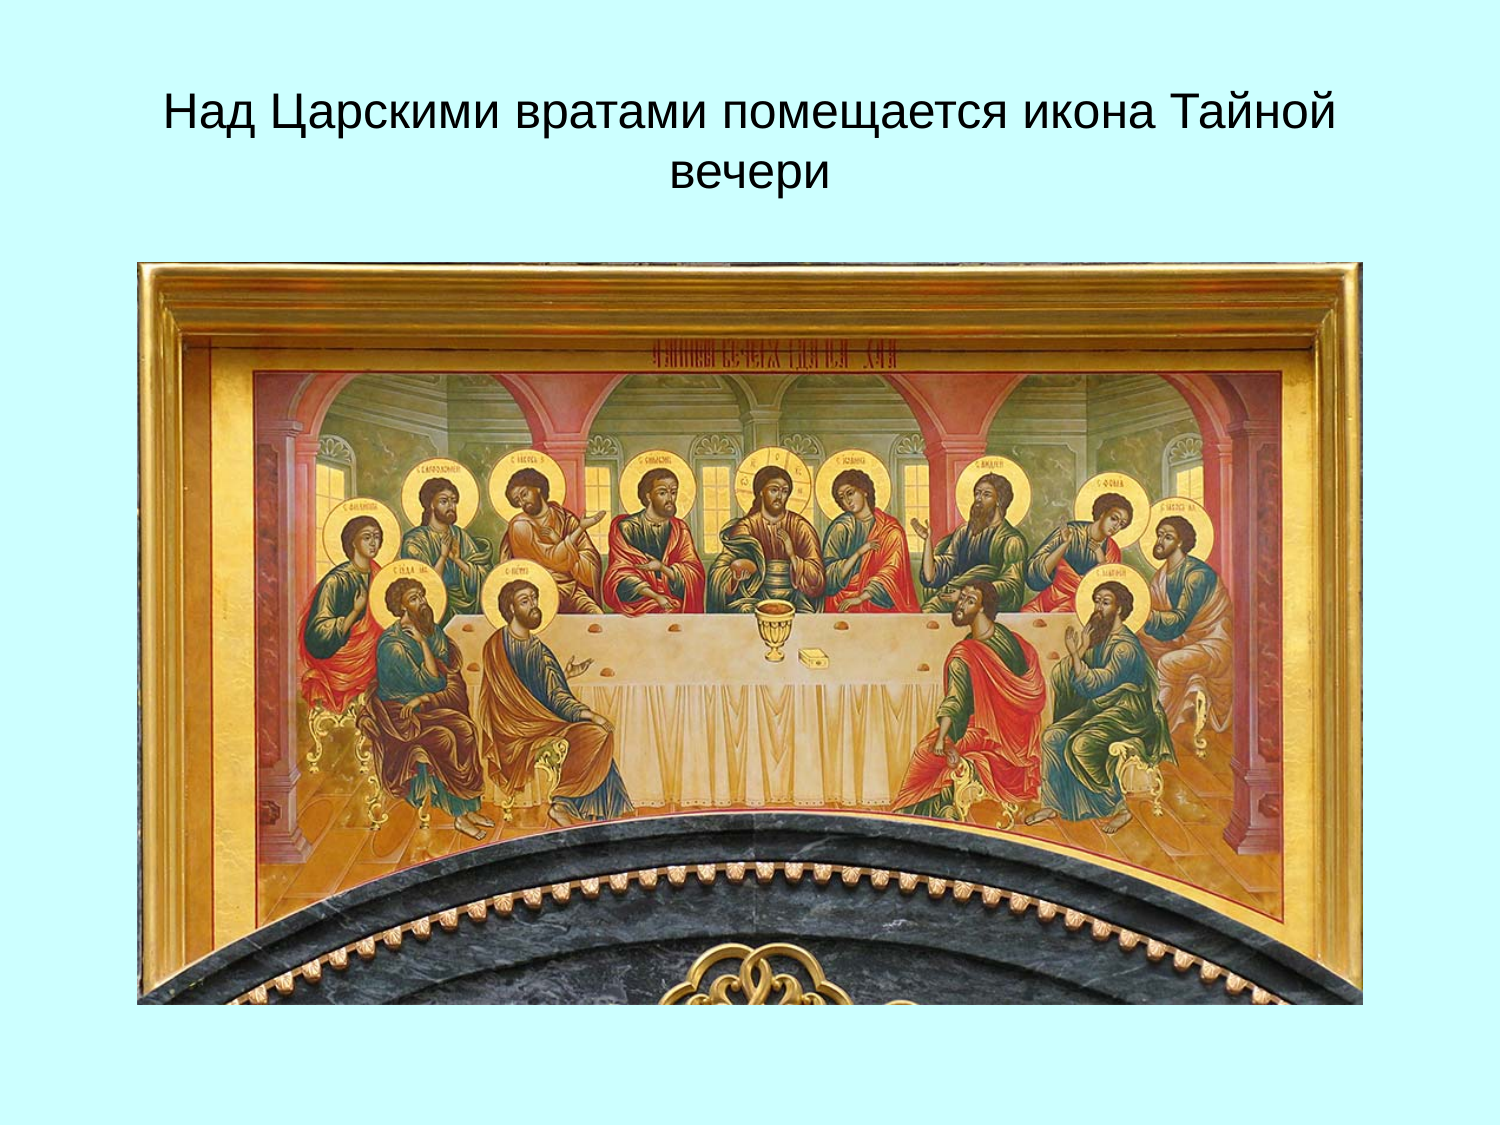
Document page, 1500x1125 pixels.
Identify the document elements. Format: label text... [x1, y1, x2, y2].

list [136, 262, 1363, 1006]
title Над Царскими вратами помещается икона Тайной вечери [75, 45, 1425, 233]
